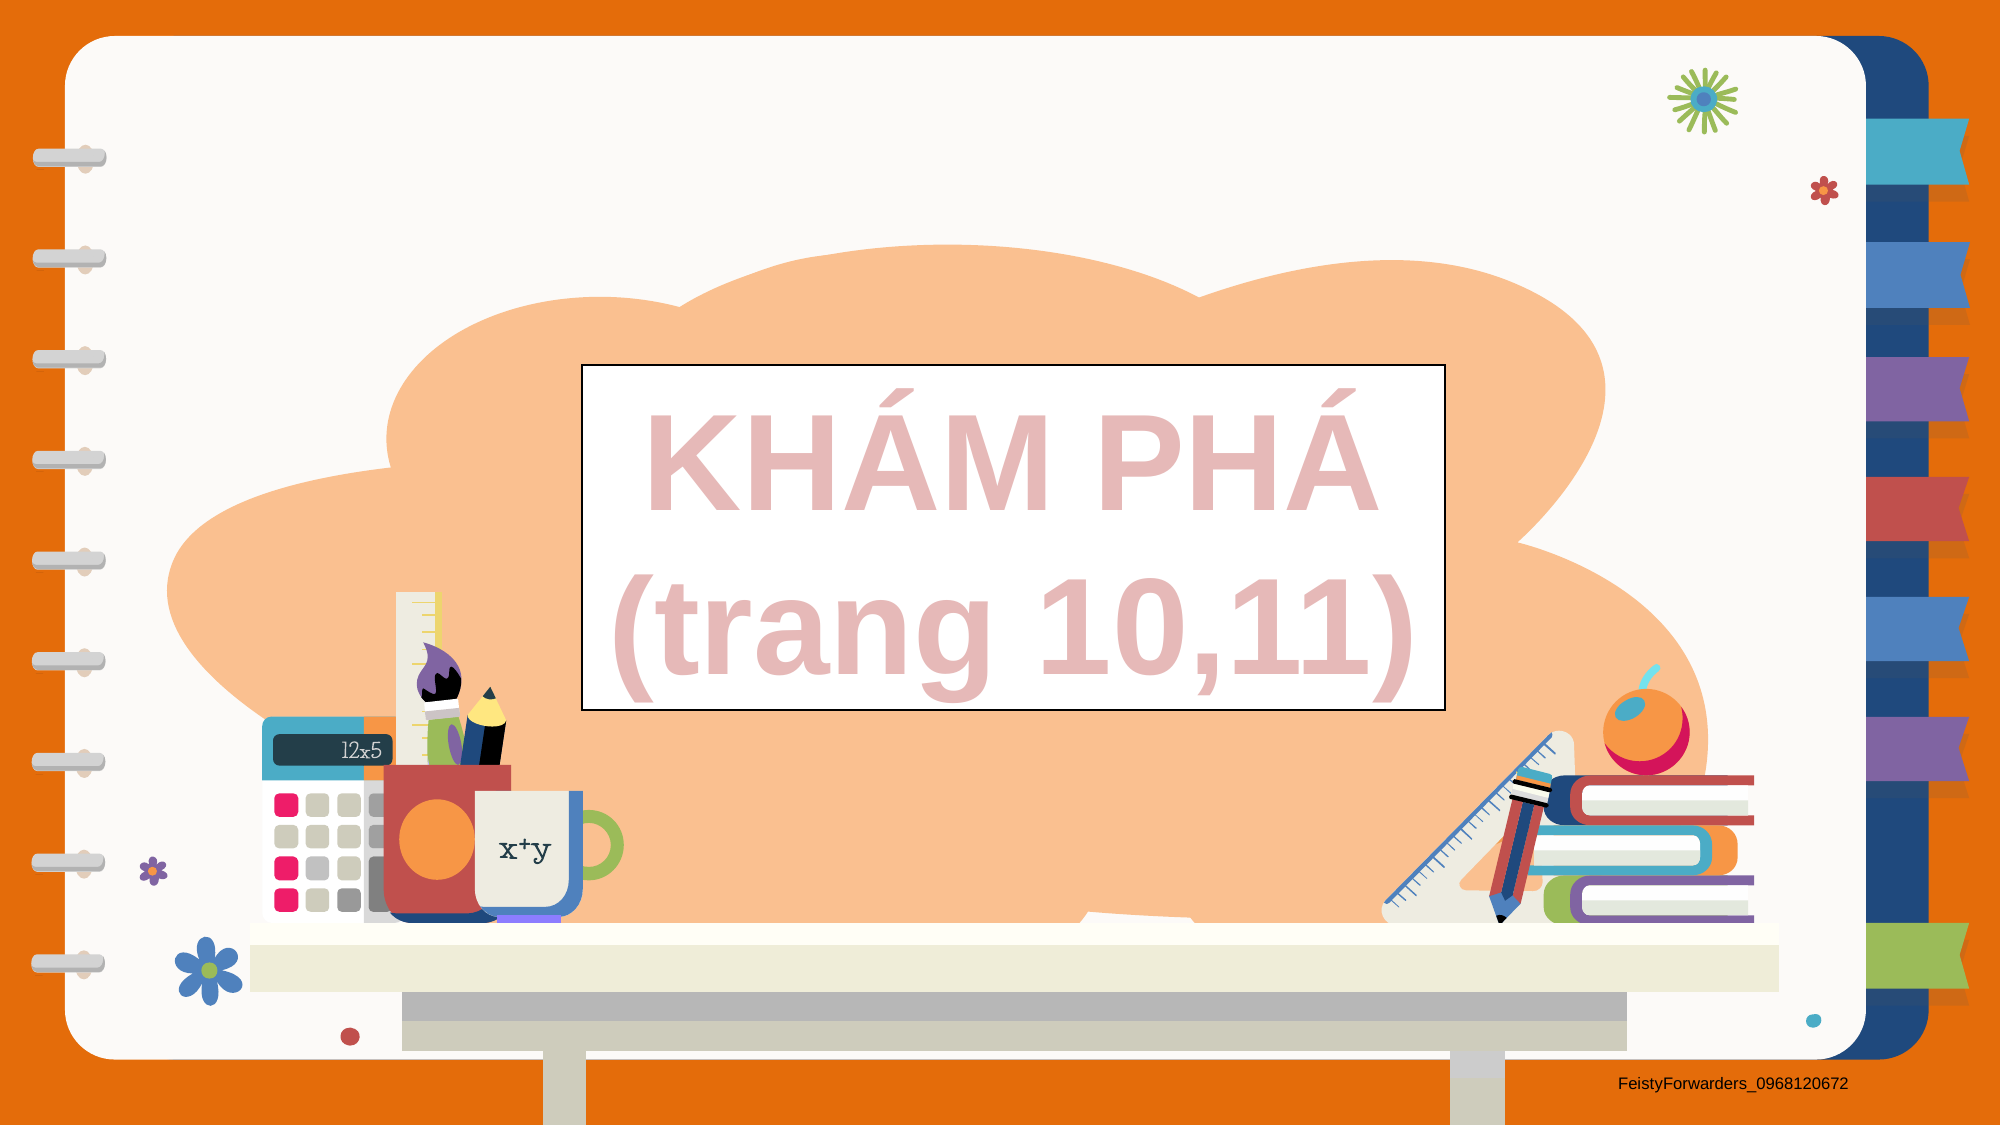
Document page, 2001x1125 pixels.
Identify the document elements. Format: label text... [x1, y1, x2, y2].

text_box KHÁM PHÁ (trang 10,11) [581, 364, 1446, 711]
